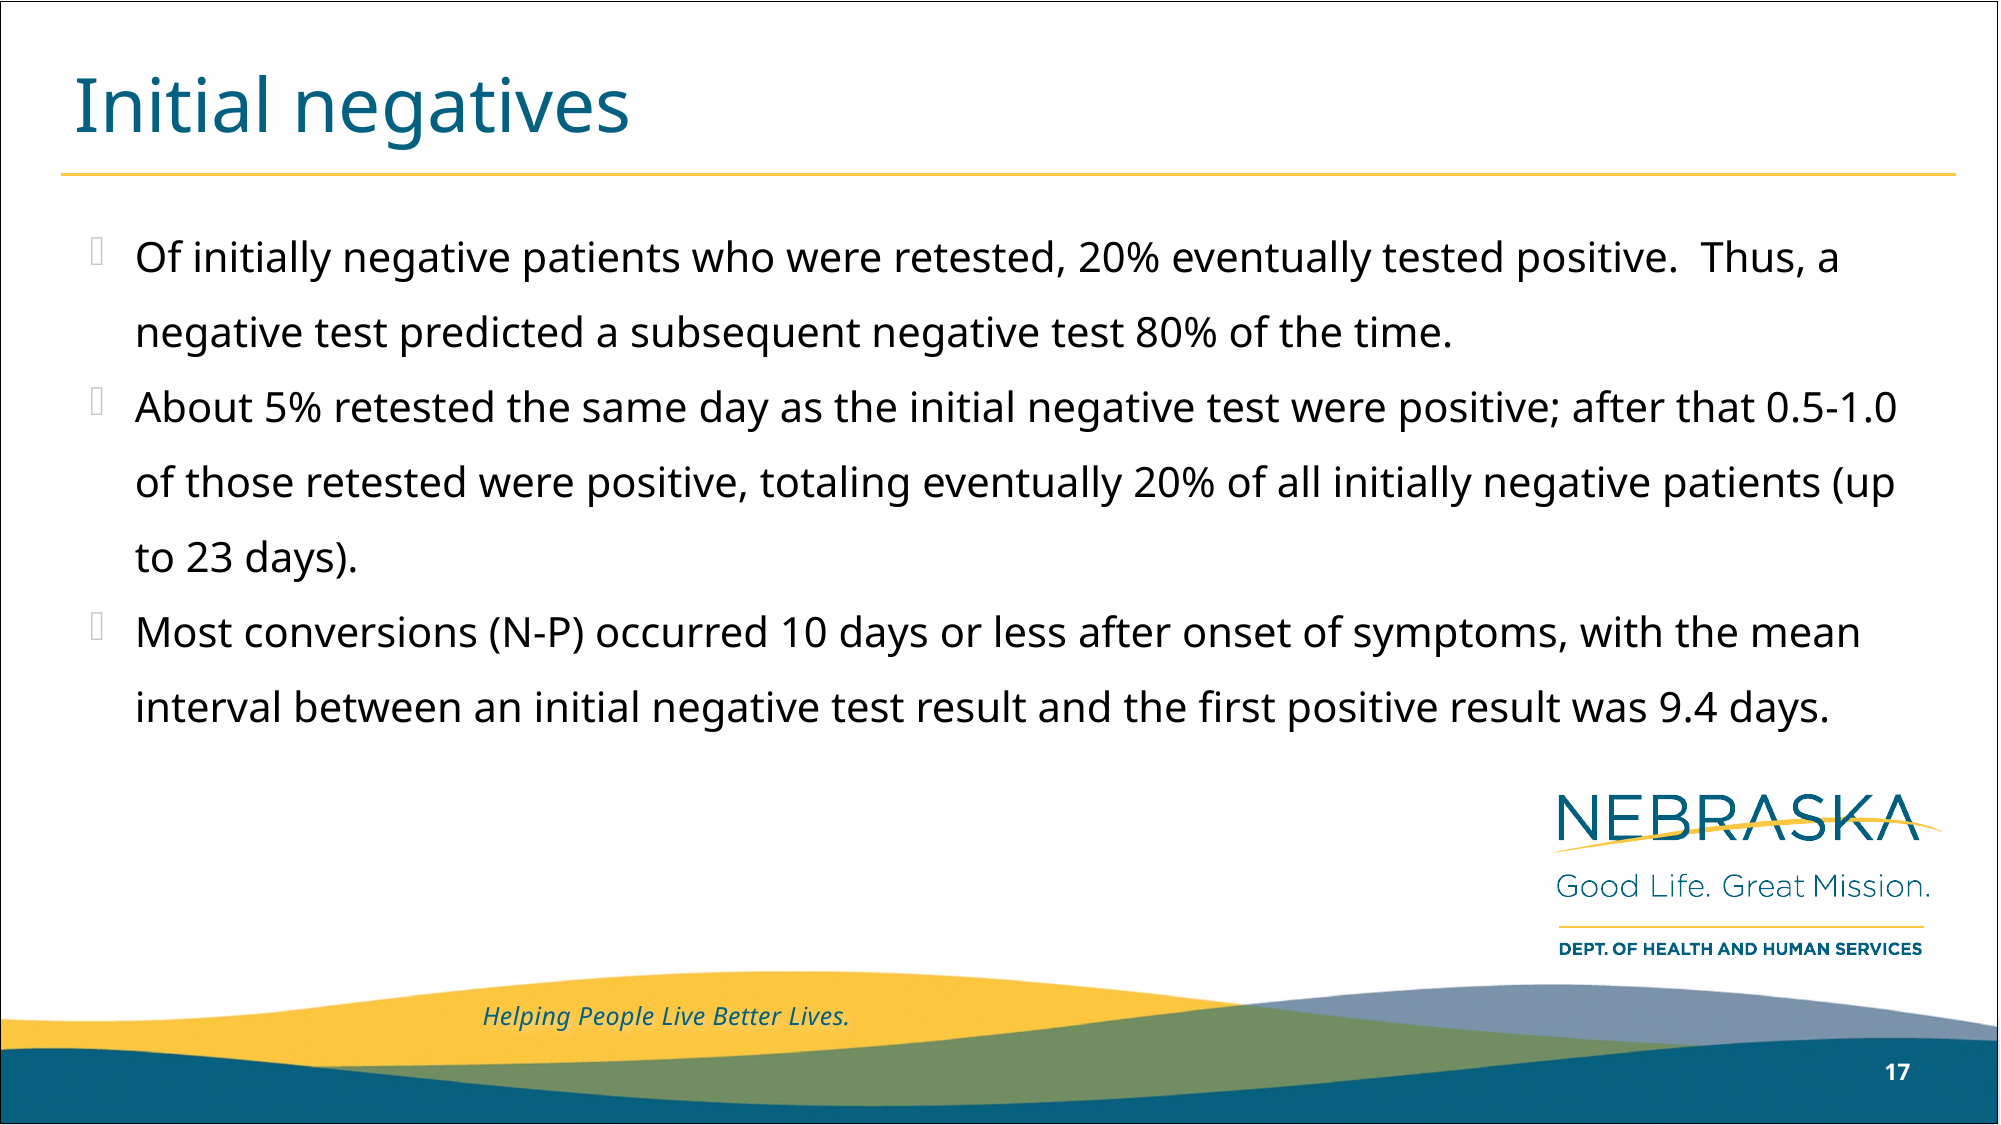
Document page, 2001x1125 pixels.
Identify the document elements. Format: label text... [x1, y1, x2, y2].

picture [0, 0, 2001, 1125]
list Of initially negative patients who were retested, 20% eventually tested positive. Thus, a negative test predicted a subsequent negative test 80% of the time. About 5% retested the same day as the initial negative test were positive; after that 0.5-1.0 of those retested were positive, totaling eventually 20% of all initially negative patients (up to 23 days). Most conversions (N-P) occurred 10 days or less after onset of symptoms, with the mean interval between an initial negative test result and the first positive result was 9.4 days. [59, 197, 1955, 914]
picture [1, 2, 1997, 1107]
title Initial negatives [59, 59, 1955, 175]
